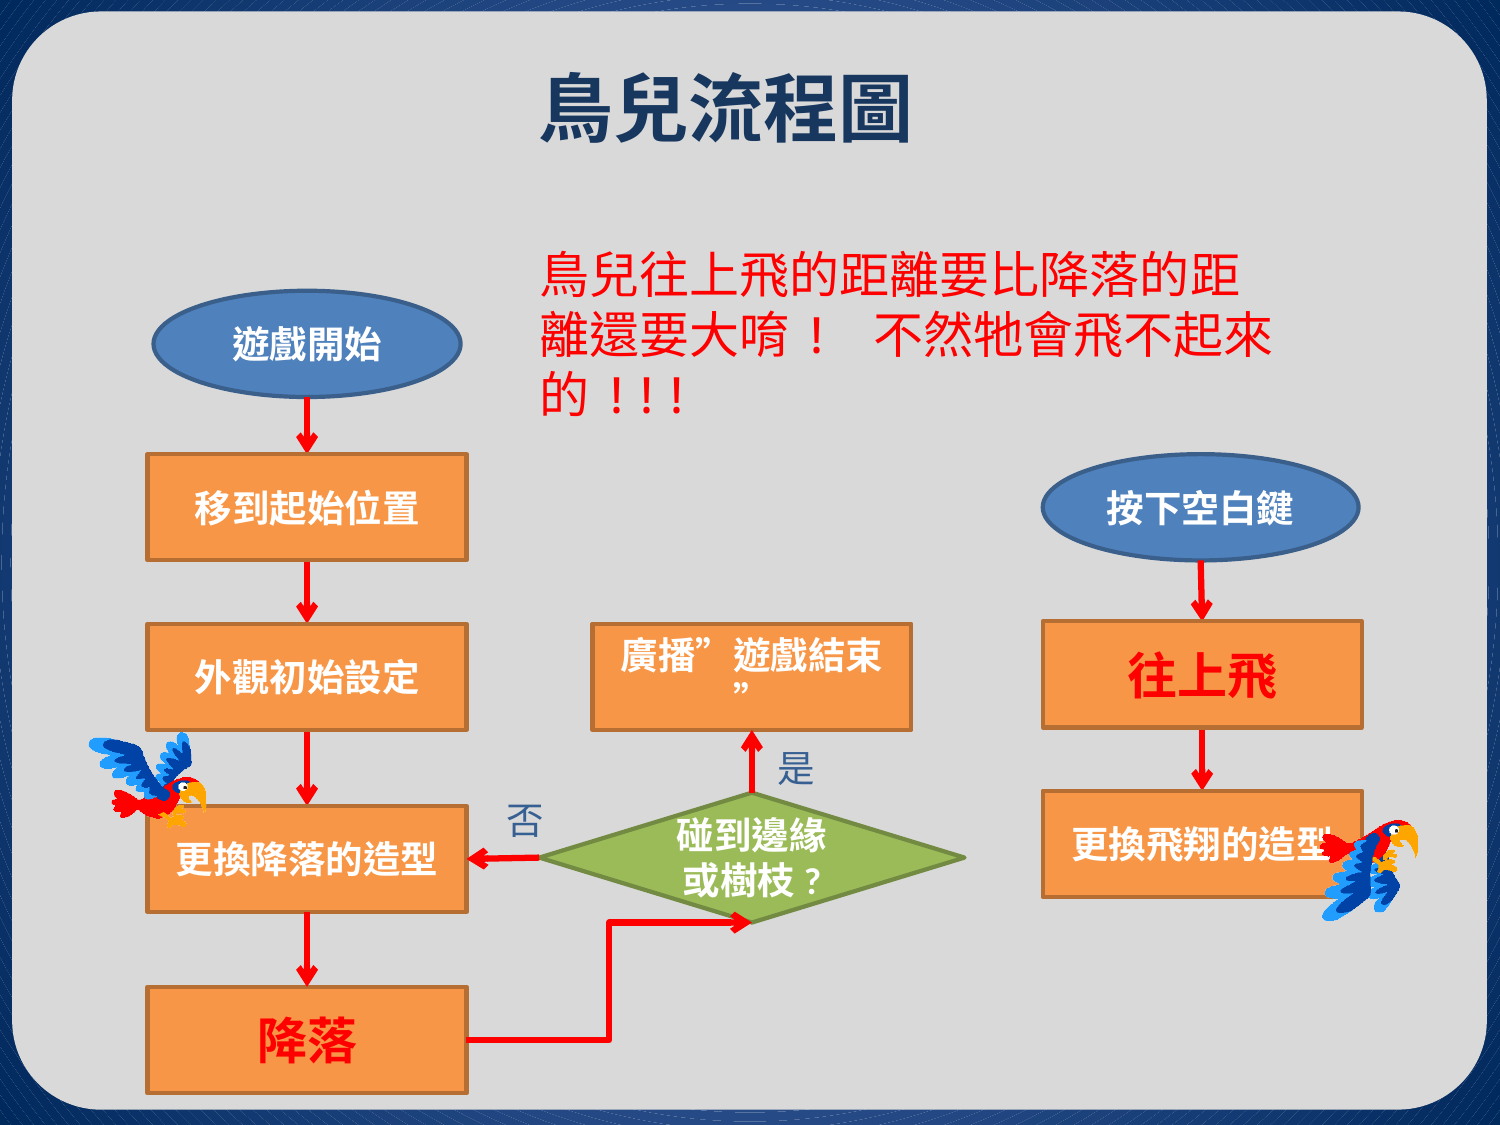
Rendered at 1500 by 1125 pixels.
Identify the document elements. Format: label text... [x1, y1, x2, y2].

picture [1316, 815, 1419, 921]
text_box 鳥兒流程圖 [383, 54, 1069, 160]
picture [88, 731, 207, 837]
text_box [1042, 453, 1362, 898]
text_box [147, 290, 965, 1094]
text_box 鳥兒往上飛的距離要比降落的距離還要大唷! 不然牠會飛不起來的!!! [524, 236, 1298, 431]
